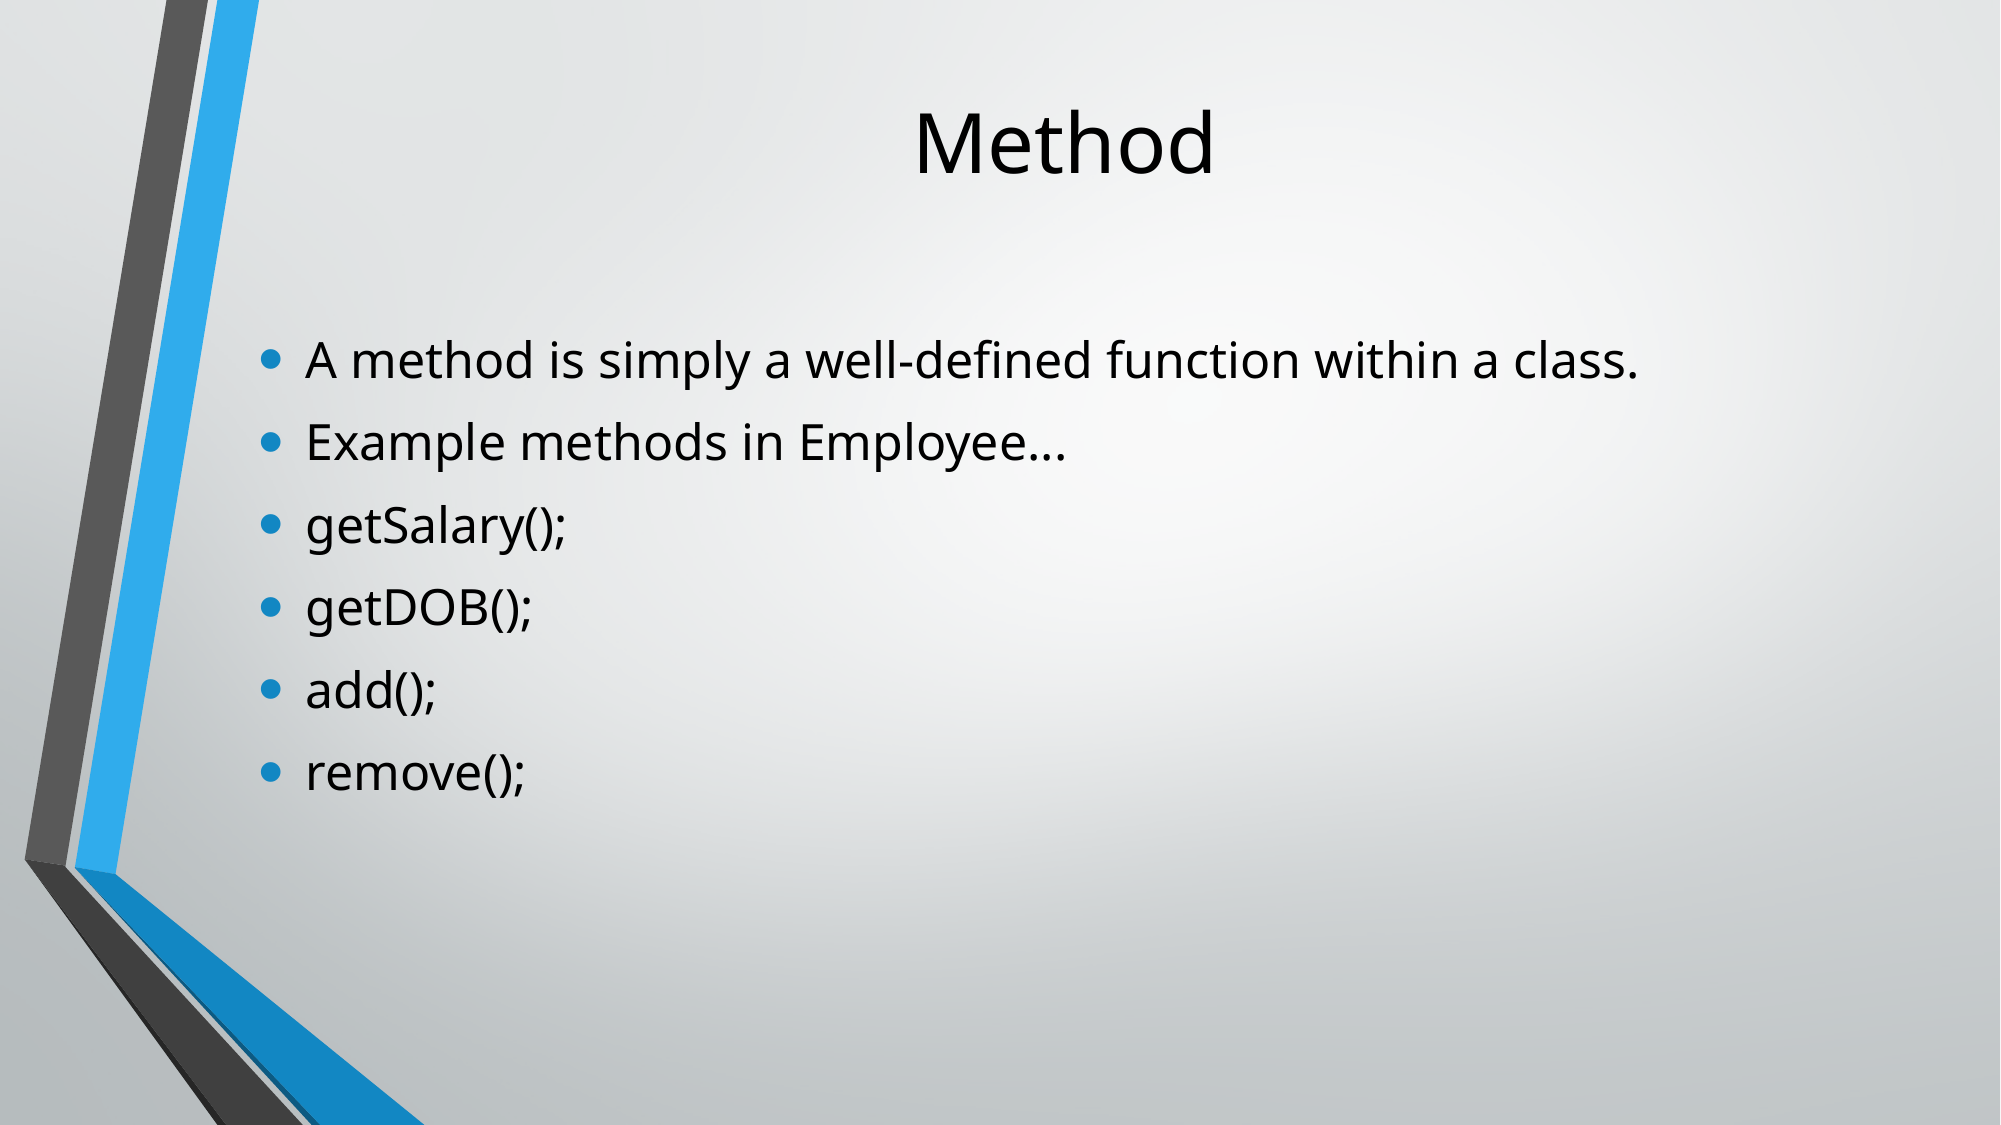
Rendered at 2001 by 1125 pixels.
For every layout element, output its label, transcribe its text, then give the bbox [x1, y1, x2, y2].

list A method is simply a well-defined function within a class. Example methods in Employee... getSalary(); getDOB(); add(); remove(); [243, 261, 1887, 950]
title Method [243, 38, 1887, 242]
